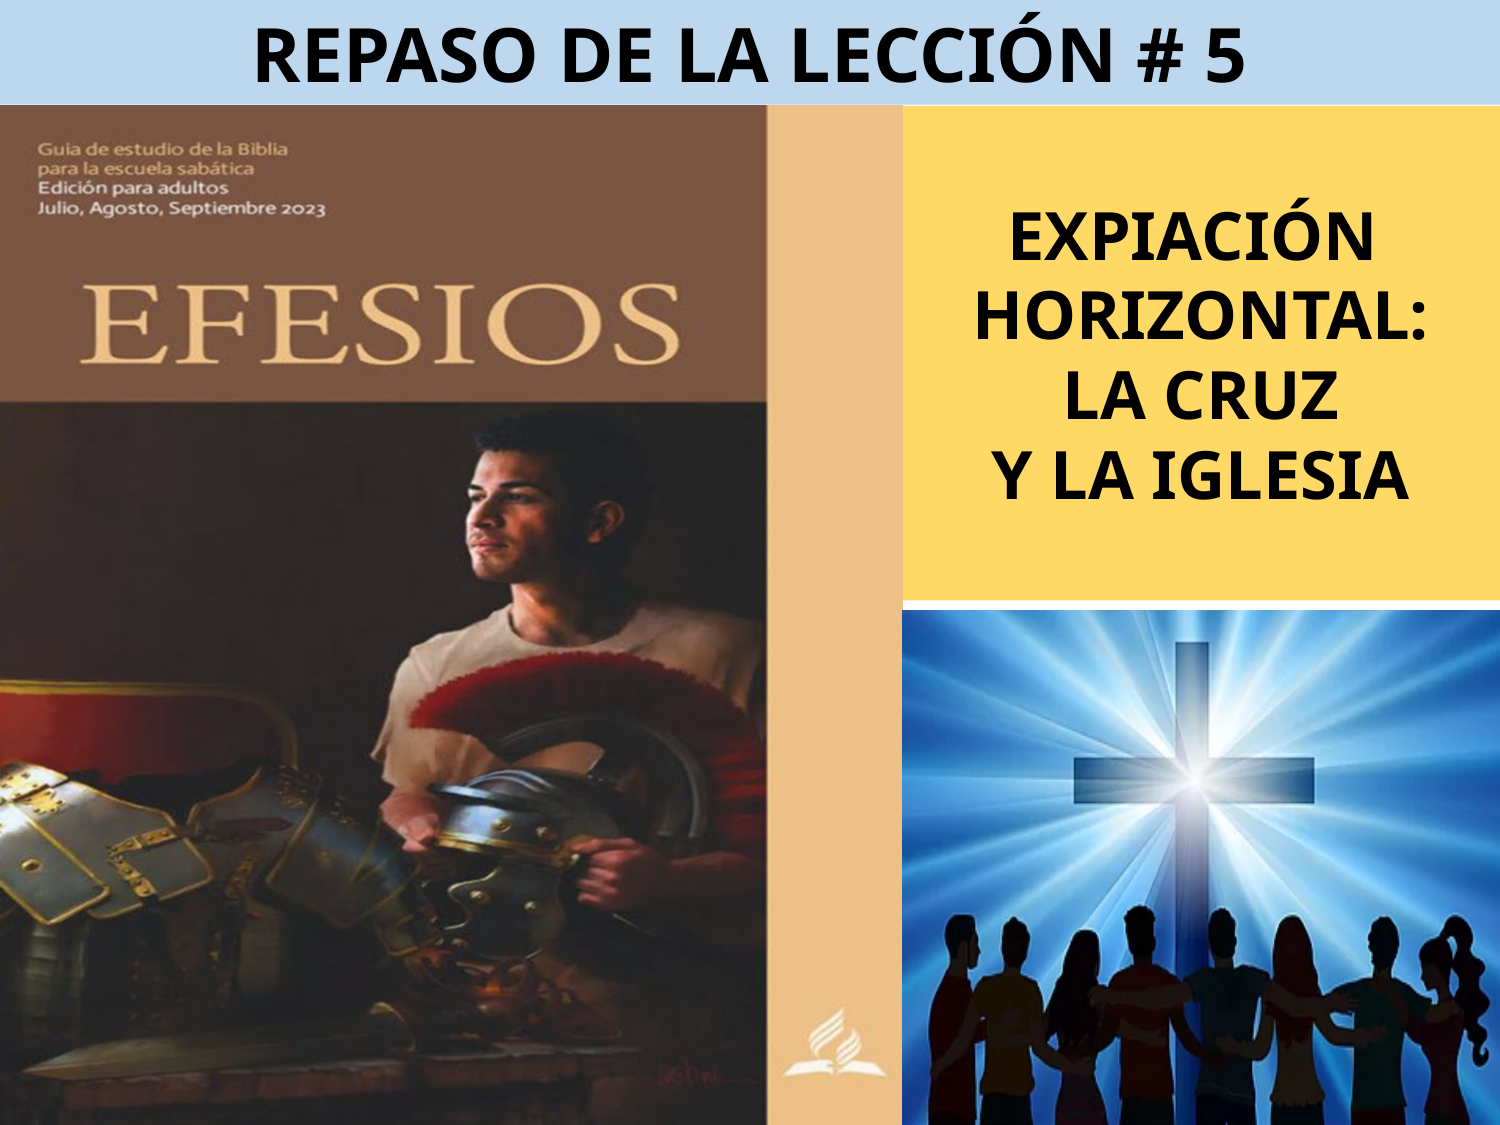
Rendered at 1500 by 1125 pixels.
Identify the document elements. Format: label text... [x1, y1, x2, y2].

text_box REPASO DE LA LECCIÓN # 5 [0, 0, 1500, 105]
picture [0, 105, 1500, 1125]
text_box EXPIACIÓN HORIZONTAL: LA CRUZ Y LA IGLESIA [903, 105, 1500, 601]
